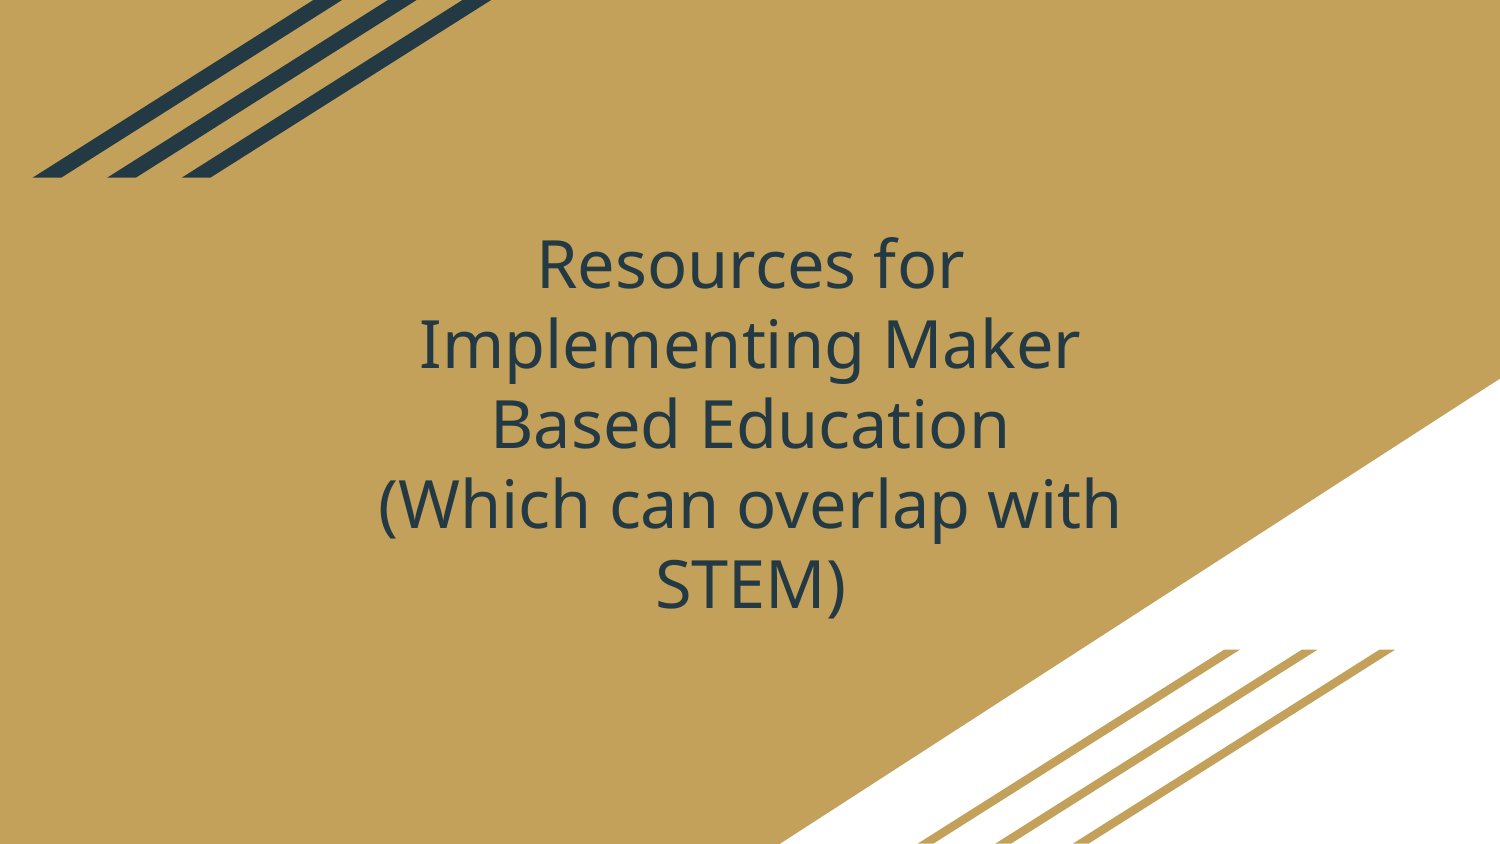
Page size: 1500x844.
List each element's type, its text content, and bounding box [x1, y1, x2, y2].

title Resources for Implementing Maker Based Education (Which can overlap with STEM) [309, 286, 1192, 557]
